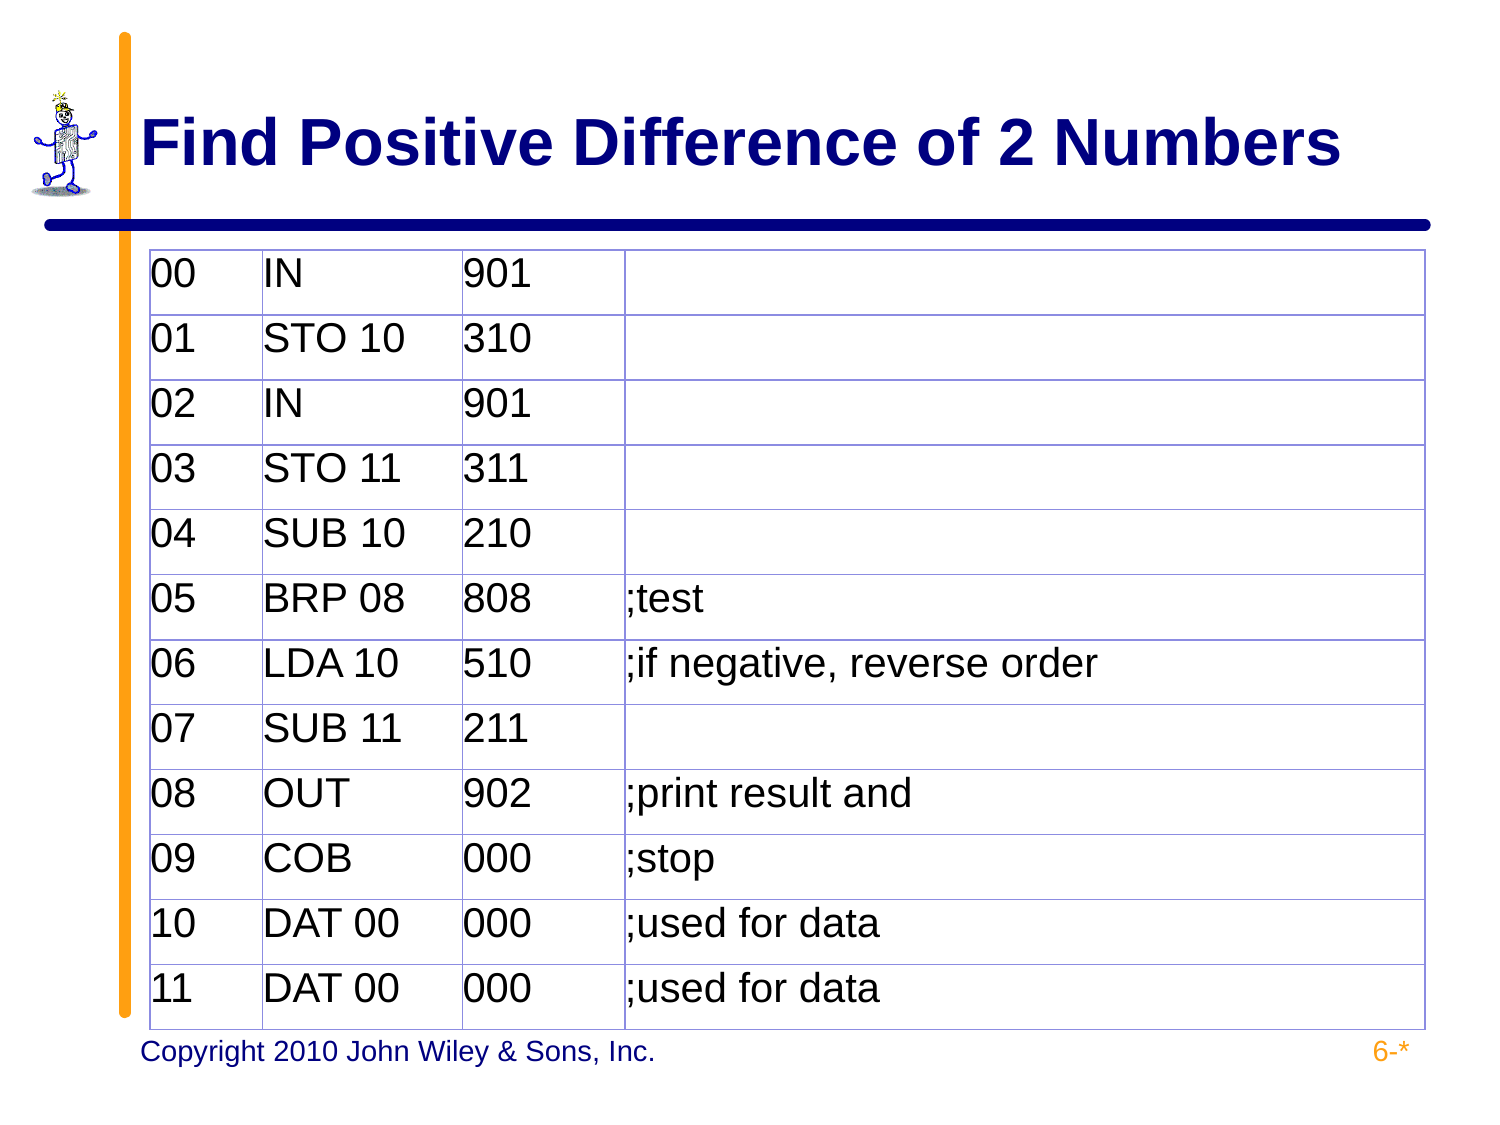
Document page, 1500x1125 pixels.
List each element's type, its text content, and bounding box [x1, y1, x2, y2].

table_cell ;print result and [626, 770, 1424, 834]
table_cell SUB 11 [263, 705, 462, 769]
table_cell 808 [463, 575, 624, 639]
table_cell OUT [263, 770, 462, 834]
table_cell 04 [151, 510, 262, 574]
table_cell DAT 00 [263, 900, 462, 964]
table_header IN [263, 251, 462, 314]
table_cell 08 [151, 770, 262, 834]
table_cell 211 [463, 705, 624, 769]
table_cell ;stop [626, 835, 1424, 899]
text_box Copyright 2010 John Wiley & Sons, Inc. [125, 1025, 675, 1104]
table_cell [626, 705, 1424, 769]
table_cell 06 [151, 641, 262, 704]
table_cell ;used for data [626, 965, 1424, 1029]
table_cell [626, 446, 1424, 509]
table_cell COB [263, 835, 462, 899]
picture [24, 87, 105, 204]
table_cell 510 [463, 641, 624, 704]
table_cell 901 [463, 381, 624, 444]
table_cell 02 [151, 381, 262, 444]
table_cell 210 [463, 510, 624, 574]
table_cell 000 [463, 965, 624, 1029]
table_cell BRP 08 [263, 575, 462, 639]
table_cell IN [263, 381, 462, 444]
table_header 901 [463, 251, 624, 314]
table_cell LDA 10 [263, 641, 462, 704]
table_cell 311 [463, 446, 624, 509]
table_cell 11 [151, 965, 262, 1029]
table_cell ;if negative, reverse order [626, 641, 1424, 704]
table_cell [626, 510, 1424, 574]
table_header [626, 251, 1424, 314]
table_cell ;test [626, 575, 1424, 639]
table_cell 10 [151, 900, 262, 964]
table_cell [626, 381, 1424, 444]
table_cell 03 [151, 446, 262, 509]
table_cell 07 [151, 705, 262, 769]
text_box 6-* [1074, 1030, 1425, 1103]
title Find Positive Difference of 2 Numbers [125, 45, 1425, 233]
table_cell 01 [151, 316, 262, 379]
table_cell 902 [463, 770, 624, 834]
table_cell 05 [151, 575, 262, 639]
table_cell DAT 00 [263, 965, 462, 1029]
table_cell ;used for data [626, 900, 1424, 964]
table_cell [626, 316, 1424, 379]
table_header 00 [151, 251, 262, 314]
table_cell STO 10 [263, 316, 462, 379]
table_cell 09 [151, 835, 262, 899]
table_cell 000 [463, 900, 624, 964]
table_cell STO 11 [263, 446, 462, 509]
table_cell SUB 10 [263, 510, 462, 574]
table_cell 310 [463, 316, 624, 379]
table_cell 000 [463, 835, 624, 899]
